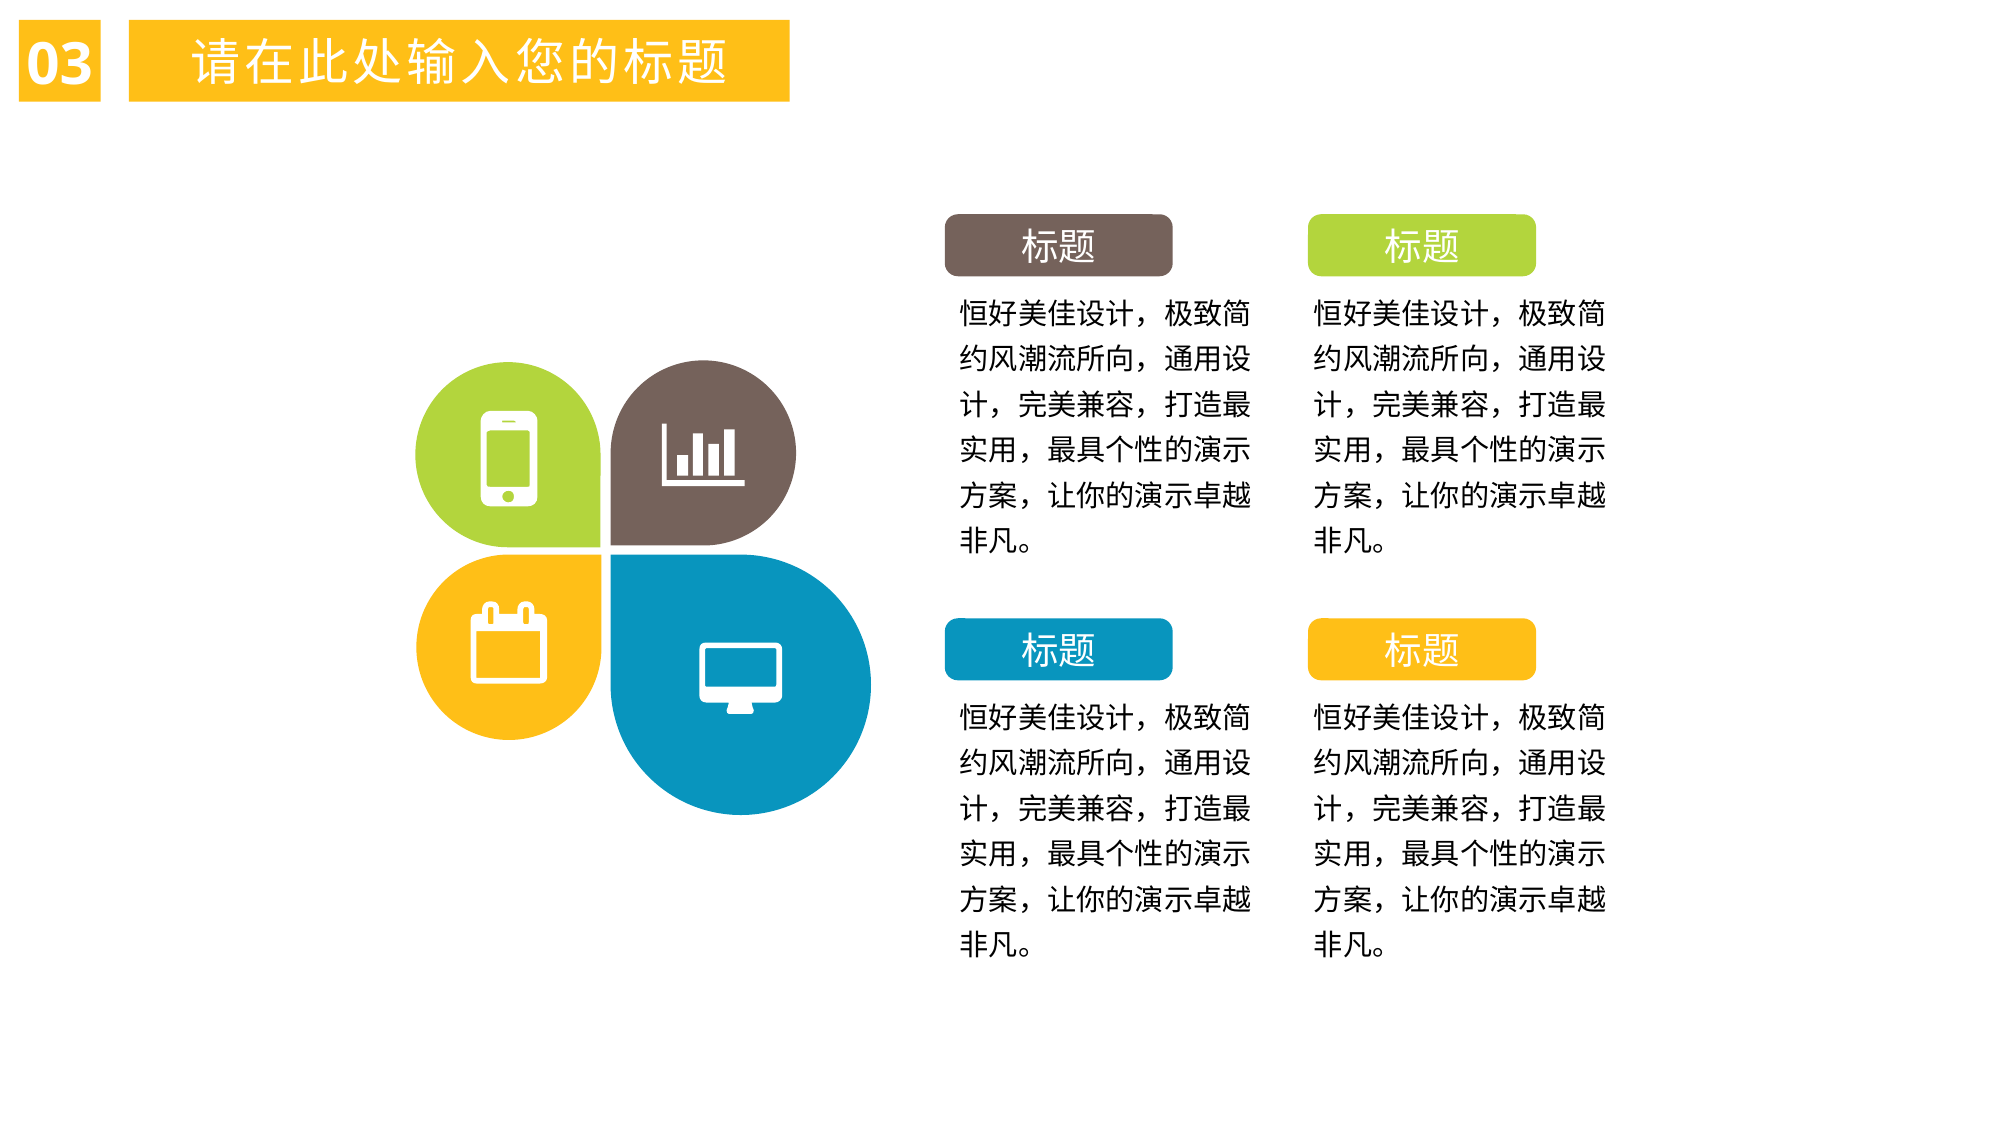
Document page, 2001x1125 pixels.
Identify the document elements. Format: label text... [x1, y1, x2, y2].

text_box [661, 423, 745, 487]
text_box 标题 [1306, 617, 1538, 681]
text_box [609, 359, 798, 547]
text_box 标题 [1306, 213, 1538, 277]
text_box [480, 410, 538, 507]
text_box 标题 [943, 213, 1174, 277]
text_box 请在此处输入您的标题 [128, 19, 791, 103]
text_box 标题 [943, 617, 1174, 681]
text_box [609, 553, 873, 817]
text_box 恒好美佳设计，极致简约风潮流所向，通用设计，完美兼容，打造最实用，最具个性的演示方案，让你的演示卓越非凡。 [1299, 681, 1640, 969]
text_box 恒好美佳设计，极致简约风潮流所向，通用设计，完美兼容，打造最实用，最具个性的演示方案，让你的演示卓越非凡。 [944, 277, 1285, 565]
text_box 恒好美佳设计，极致简约风潮流所向，通用设计，完美兼容，打造最实用，最具个性的演示方案，让你的演示卓越非凡。 [944, 681, 1285, 969]
text_box [414, 361, 602, 549]
text_box [470, 601, 548, 684]
text_box 03 [18, 19, 102, 103]
text_box [415, 553, 603, 741]
text_box [699, 642, 783, 714]
text_box 恒好美佳设计，极致简约风潮流所向，通用设计，完美兼容，打造最实用，最具个性的演示方案，让你的演示卓越非凡。 [1299, 277, 1640, 565]
